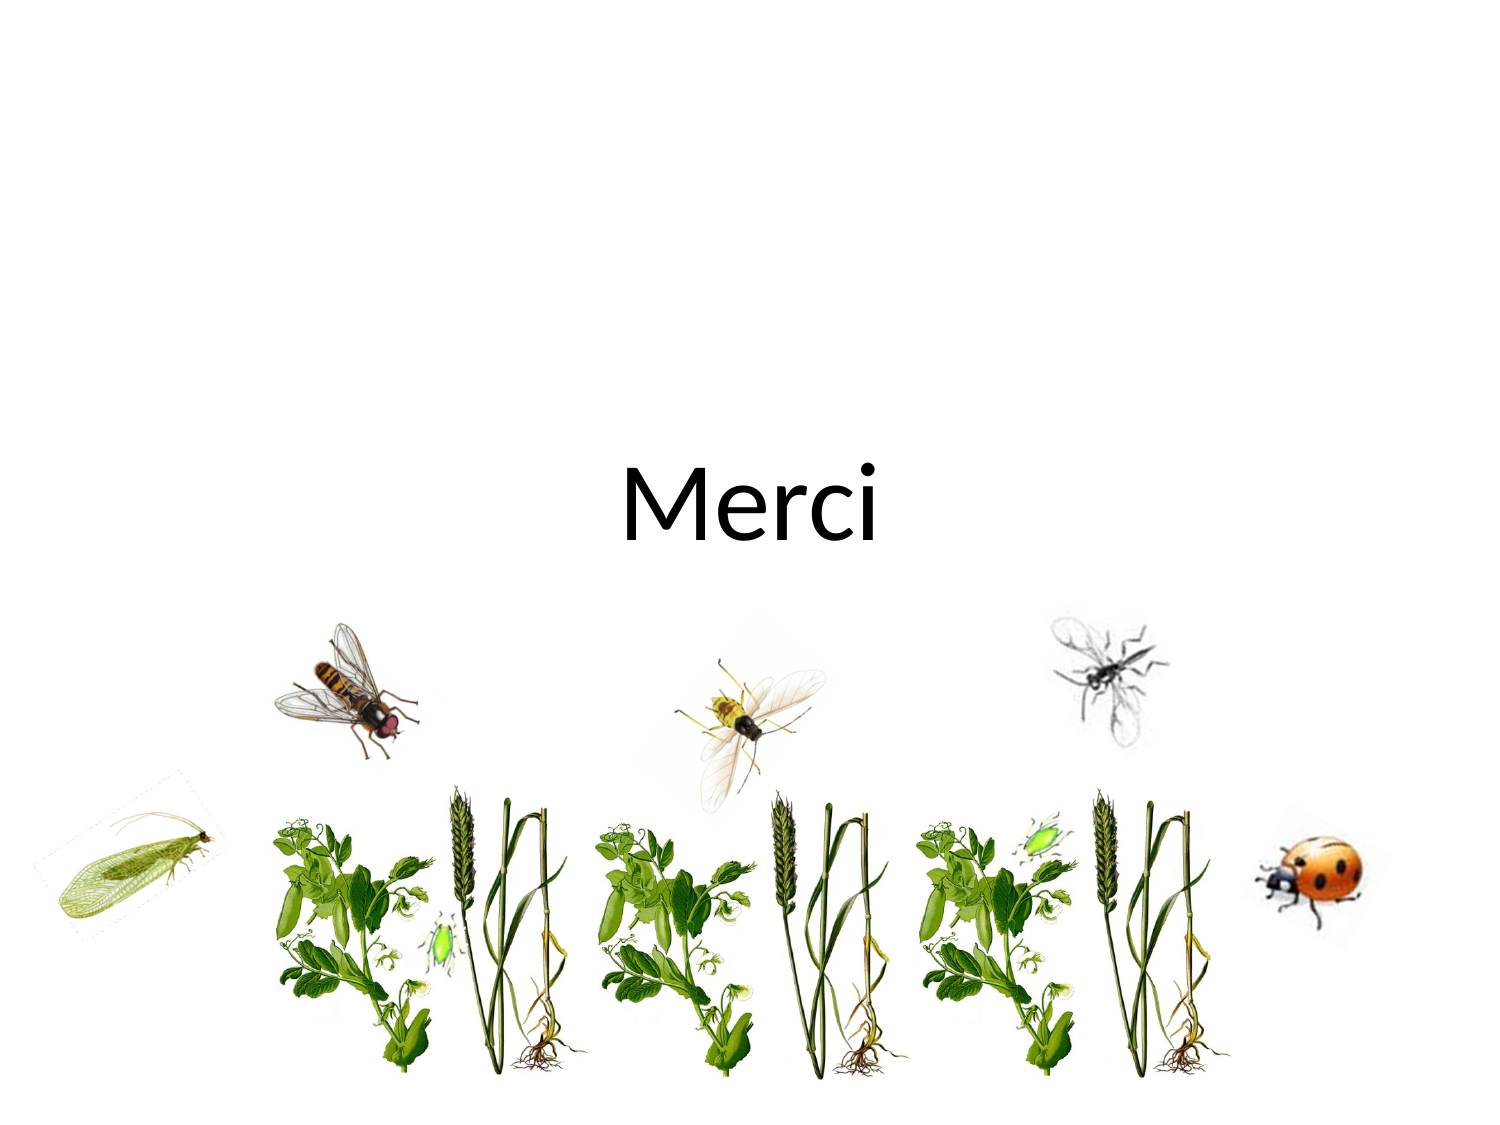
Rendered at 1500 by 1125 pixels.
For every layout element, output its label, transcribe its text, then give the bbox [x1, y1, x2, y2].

picture [407, 918, 480, 971]
picture [632, 609, 842, 781]
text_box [267, 781, 1233, 1087]
picture [26, 766, 237, 946]
picture [1004, 813, 1077, 866]
picture [1241, 802, 1393, 950]
list Merci [75, 420, 1425, 579]
picture [269, 614, 443, 781]
picture [1014, 563, 1208, 781]
